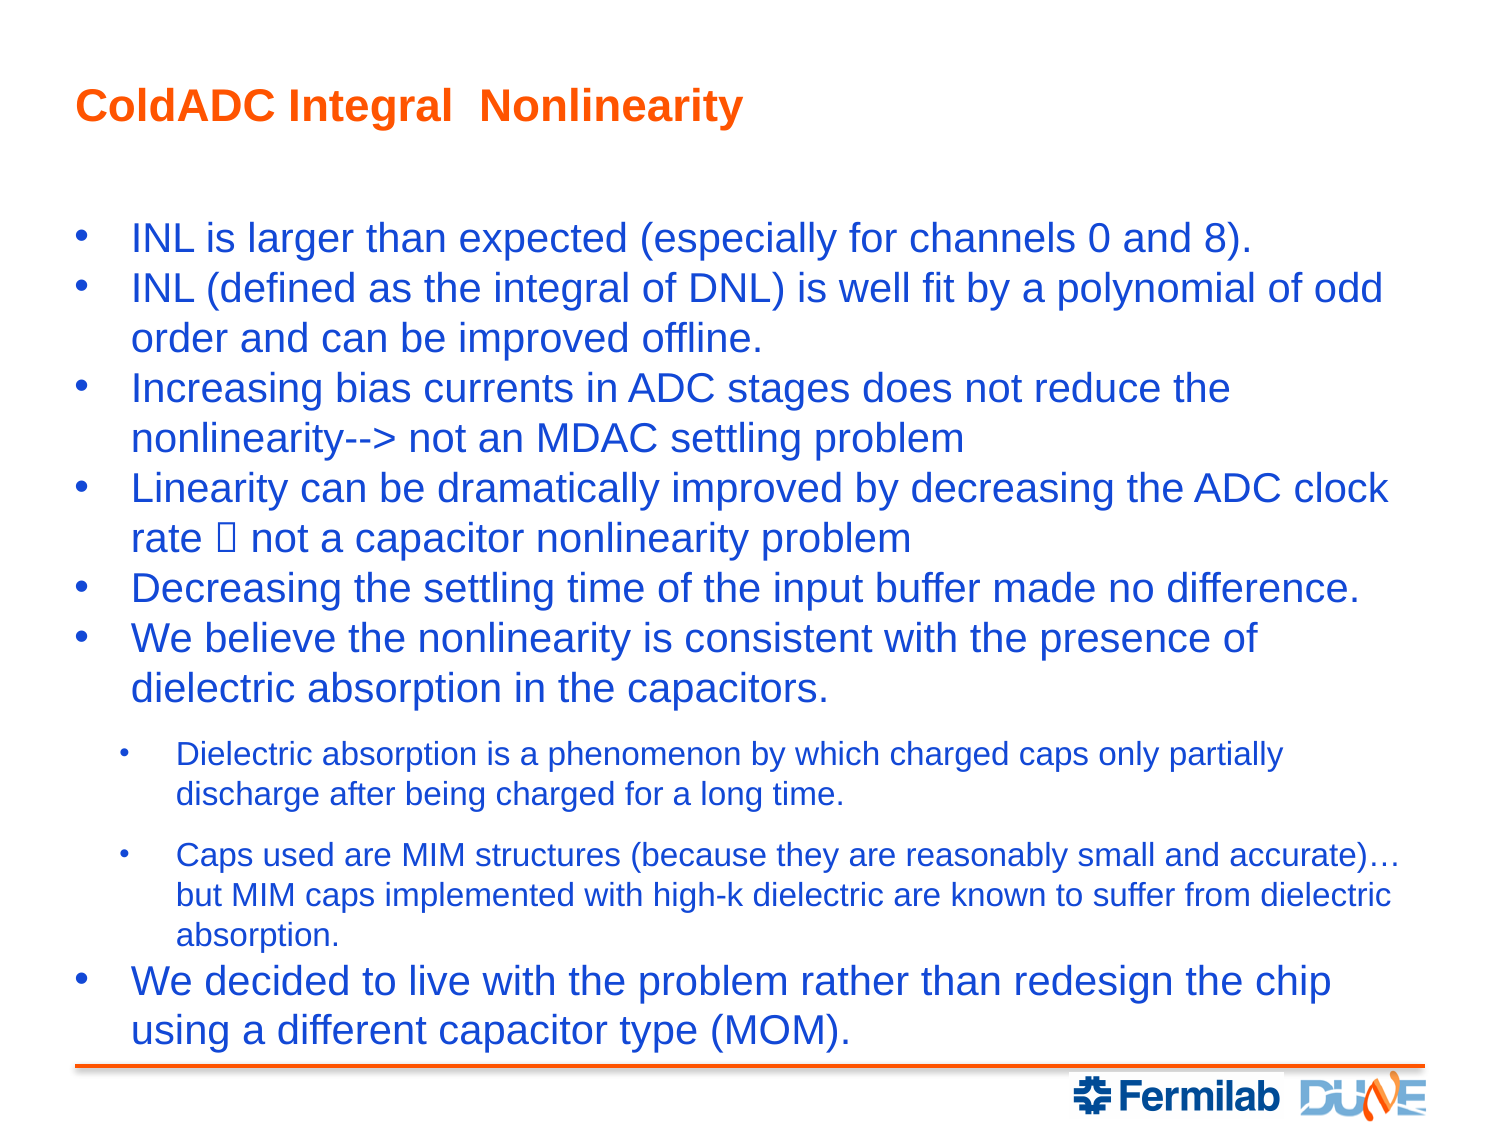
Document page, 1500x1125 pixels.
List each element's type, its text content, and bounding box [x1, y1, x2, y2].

picture [1069, 1109, 1284, 1119]
list INL is larger than expected (especially for channels 0 and 8). INL (defined as the integral of DNL) is well fit by a polynomial of odd order and can be improved offline. Increasing bias currents in ADC stages does not reduce the nonlinearity--> not an MDAC settling problem Linearity can be dramatically improved by decreasing the ADC clock rate  not a capacitor nonlinearity problem Decreasing the settling time of the input buffer made no difference. We believe the nonlinearity is consistent with the presence of dielectric absorption in the capacitors. Dielectric absorption is a phenomenon by which charged caps only partially discharge after being charged for a long time. Caps used are MIM structures (because they are reasonably small and accurate)… but MIM caps implemented with high-k dielectric are known to suffer from dielectric absorption. We decided to live with the problem rather than redesign the chip using a different capacitor type (MOM). [74, 203, 1425, 1109]
title ColdADC Integral Nonlinearity [75, 75, 1425, 183]
picture [1299, 1068, 1427, 1122]
